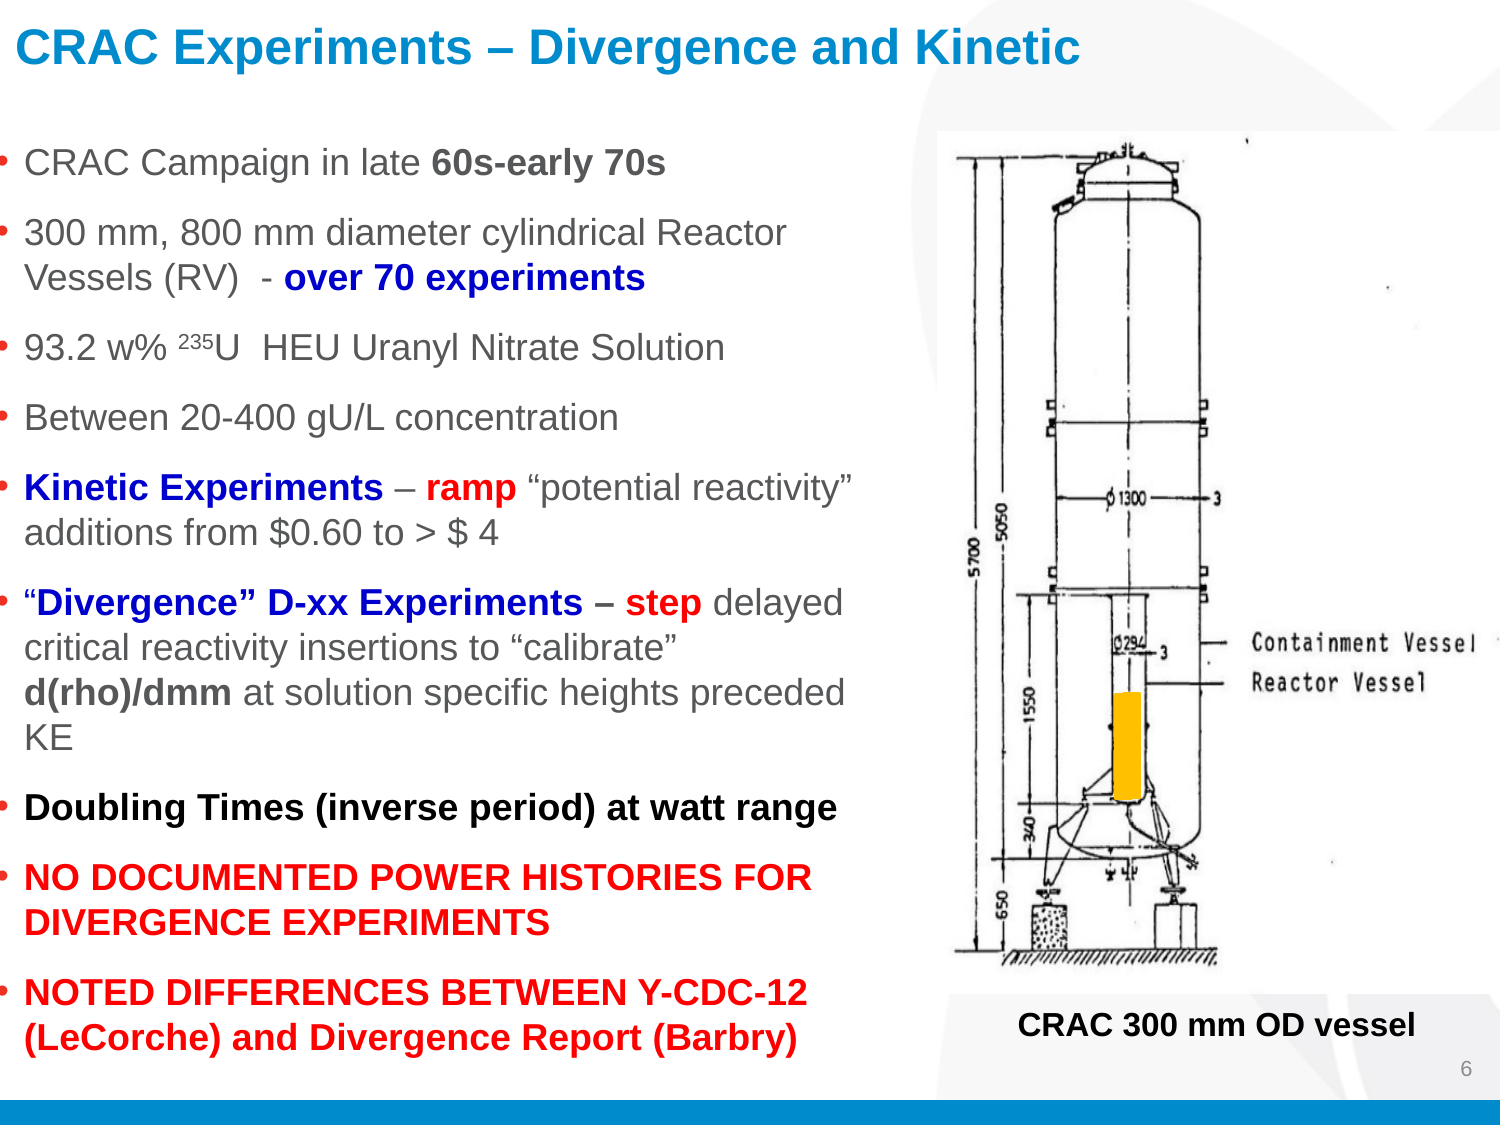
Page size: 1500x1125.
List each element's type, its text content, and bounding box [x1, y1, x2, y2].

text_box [937, 130, 1500, 994]
title CRAC Experiments – Divergence and Kinetic [0, 0, 1400, 75]
text_box CRAC 300 mm OD vessel [1002, 1003, 1432, 1050]
picture [0, 0, 1500, 1099]
list CRAC Campaign in late 60s-early 70s 300 mm, 800 mm diameter cylindrical Reactor Vessels (RV) - over 70 experiments 93.2 w% 235U HEU Uranyl Nitrate Solution Between 20-400 gU/L concentration Kinetic Experiments – ramp “potential reactivity” additions from $0.60 to > $ 4 “Divergence” D-xx Experiments – step delayed critical reactivity insertions to “calibrate” d(rho)/dmm at solution specific heights preceded KE Doubling Times (inverse period) at watt range NO DOCUMENTED POWER HISTORIES FOR DIVERGENCE EXPERIMENTS NOTED DIFFERENCES BETWEEN Y-CDC-12 (LeCorche) and Divergence Report (Barbry) [0, 130, 874, 969]
slide_number 6 [1412, 1037, 1488, 1098]
